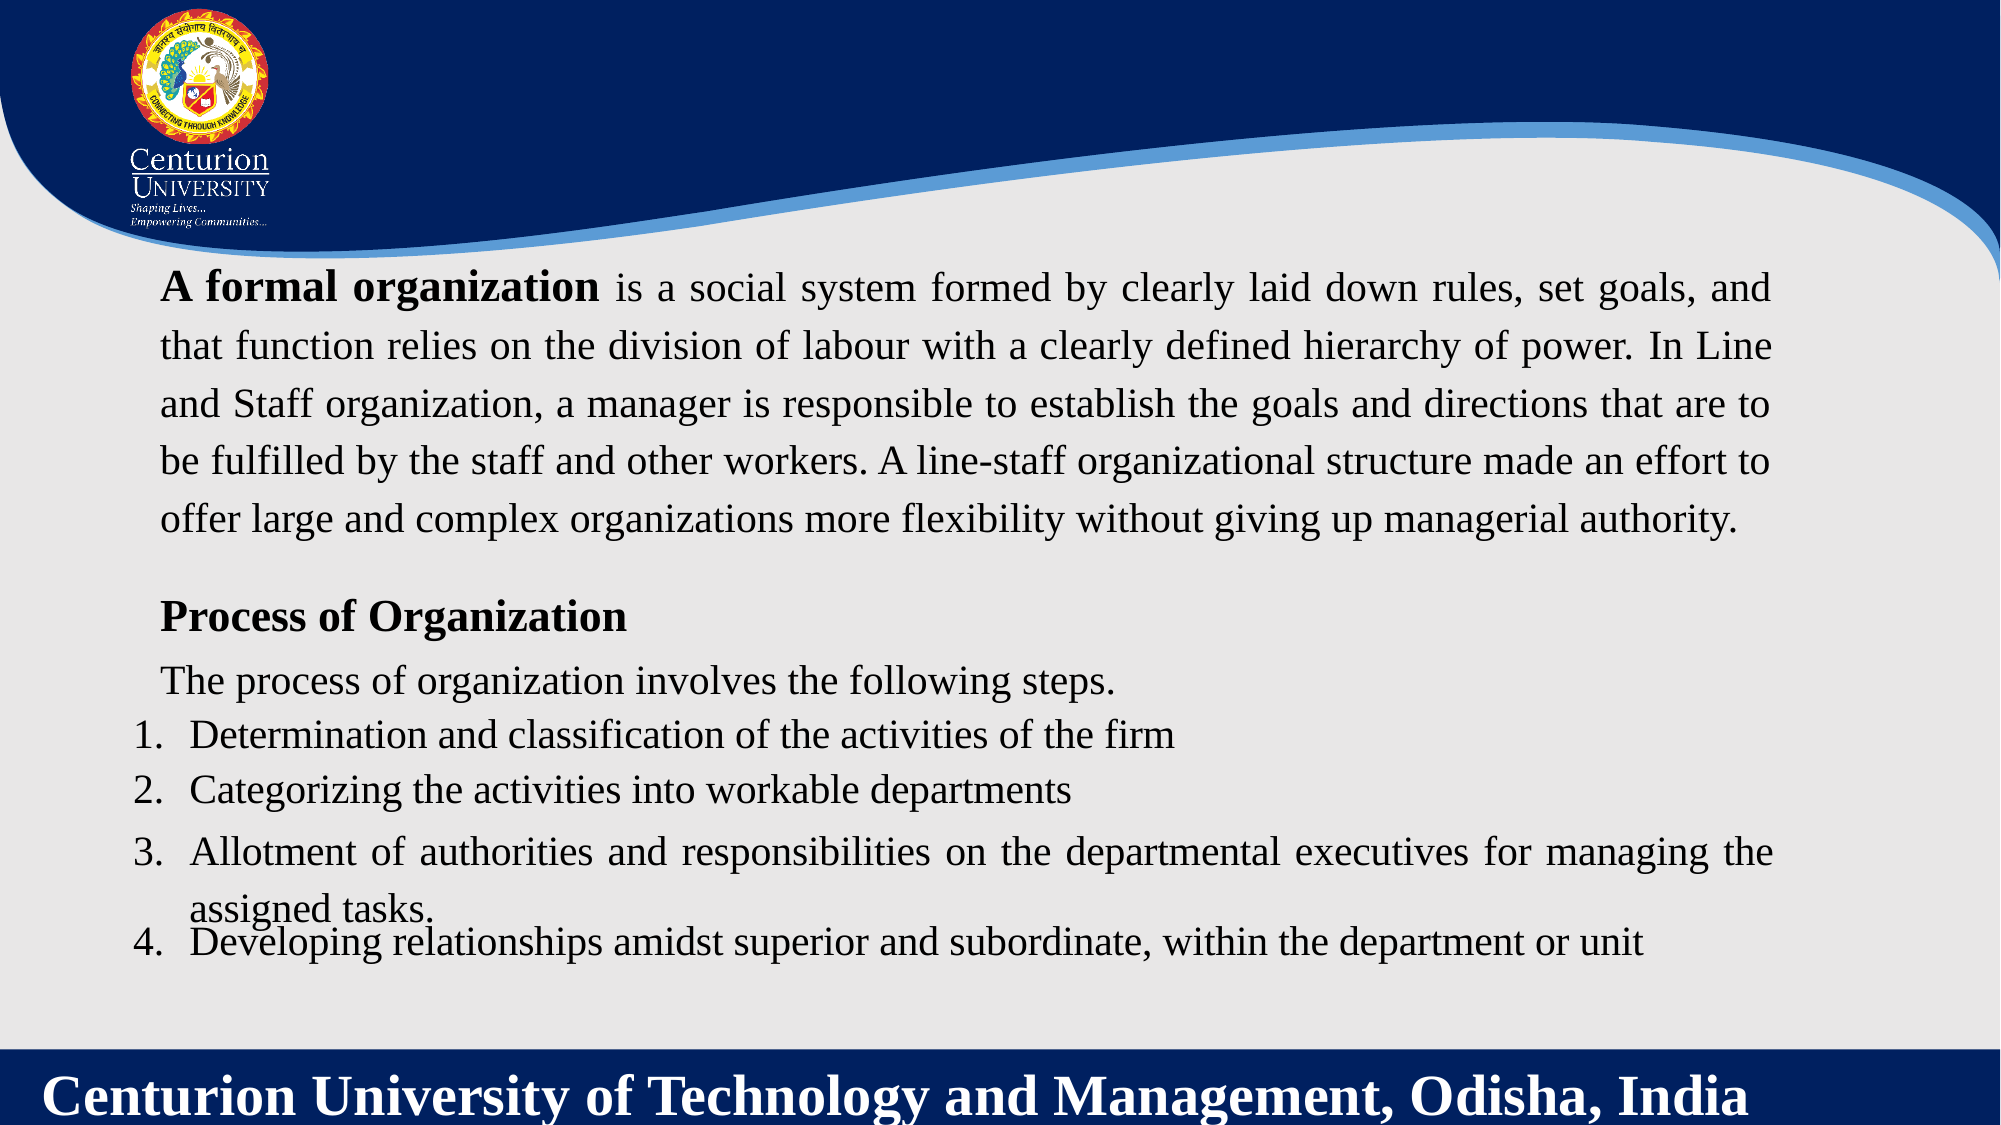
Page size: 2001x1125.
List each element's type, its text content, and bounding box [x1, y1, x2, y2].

text_box A formal organization is a social system formed by clearly laid down rules, set goals, and that function relies on the division of labour with a clearly defined hierarchy of power. In Line and Staff organization, a manager is responsible to establish the goals and directions that are to be fulfilled by the staff and other workers. A line-staff organizational structure made an effort to offer large and complex organizations more flexibility without giving up managerial authority. Process of Organization The process of organization involves the following steps. Determination and classification of the activities of the firm Categorizing the activities into workable departments Allotment of authorities and responsibilities on the departmental executives for managing the assigned tasks. Developing relationships amidst superior and subordinate, within the department or unit [118, 239, 1882, 1029]
picture [126, 5, 272, 231]
